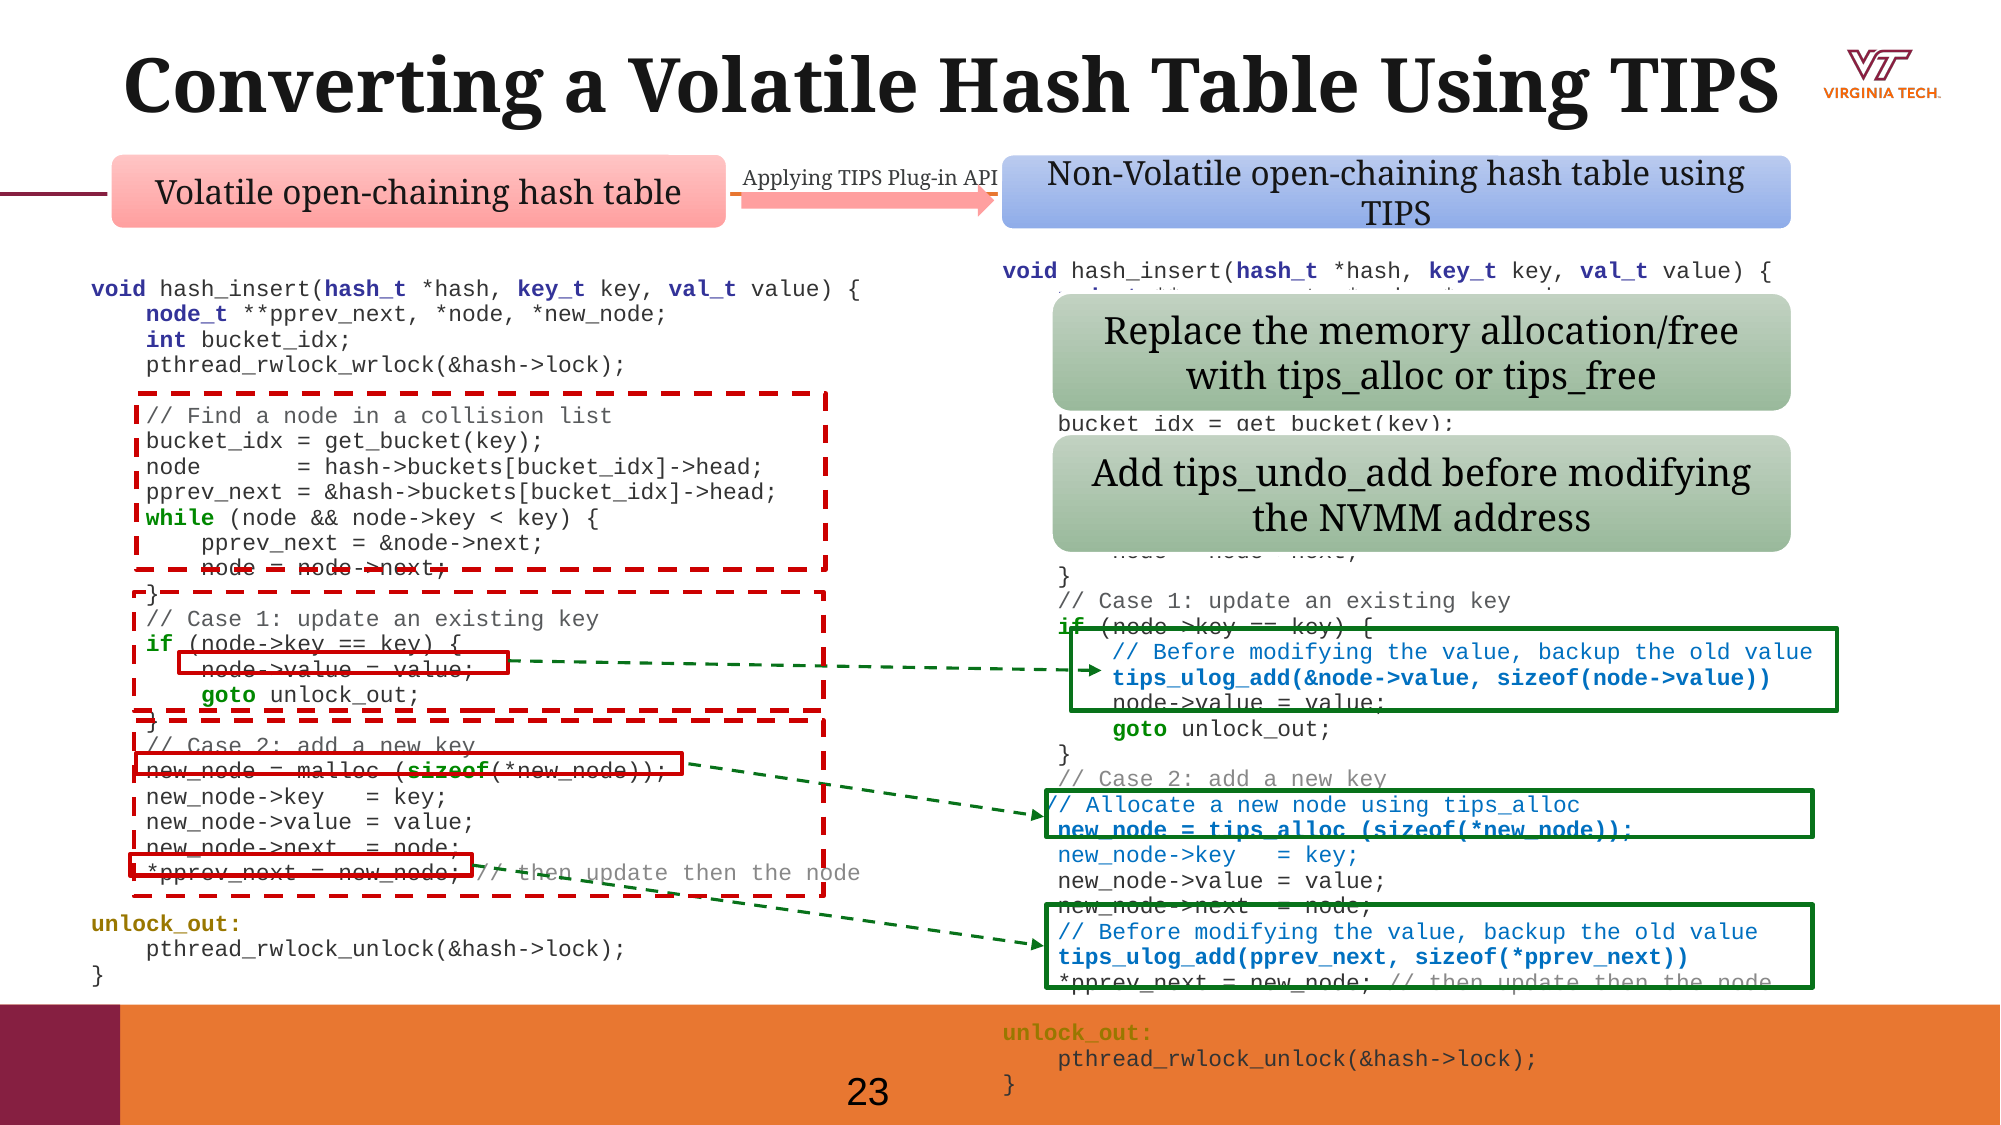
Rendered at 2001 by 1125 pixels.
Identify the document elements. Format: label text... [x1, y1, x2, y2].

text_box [688, 763, 1045, 817]
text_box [507, 660, 1102, 671]
text_box Applying TIPS Plug-in APIs [727, 157, 1000, 197]
text_box Add tips_undo_add before modifying the NVMM address [1048, 430, 1796, 557]
text_box [132, 718, 826, 898]
slide_number 23 [747, 1060, 987, 1119]
text_box Non-Volatile open-chaining hash table using TIPS [997, 151, 1796, 233]
text_box [1069, 626, 1839, 713]
text_box [739, 182, 997, 219]
text_box void hash_insert(hash_t *hash, key_t key, val_t value) { node_t **pprev_next, *node, *new_node; int bucket_idx; pthread_rwlock_wrlock(&hash->lock); // Find a node in a collision list bucket_idx = get_bucket(key); node = hash->buckets[bucket_idx]->head; pprev_next = &hash->buckets[bucket_idx]->head; while (node && node->key < key) { pprev_next = &node->next; node = node->next; } // Case 1: update an existing key if (node->key == key) { node->value = value; goto unlock_out; } // Case 2: add a new key new_node = malloc (sizeof(*new_node)); new_node->key = key; new_node->value = value; new_node->next = node; *pprev_next = new_node; // then update then the node unlock_out: pthread_rwlock_unlock(&hash->lock); } [76, 268, 941, 1024]
text_box [128, 852, 133, 878]
text_box [1044, 788, 1815, 839]
text_box void hash_insert(hash_t *hash, key_t key, val_t value) { node_t **pprev_next, *node, *new_node; int bucket_idx; pthread_rwlock_wrlock(&hash->lock); // Find a node in a collision list bucket_idx = get_bucket(key); node = hash->buckets[bucket_idx]->head; pprev_next = &hash->buckets[bucket_idx]->head; while (node && node->key < key) { pprev_next = &node->next; node = node->next; } // Case 1: update an existing key if (node->key == key) { // Before modifying the value, backup the old value tips_ulog_add(&node->value, sizeof(node->value)) node->value = value; goto unlock_out; } // Case 2: add a new key // Allocate a new node using tips_alloc new_node = tips_alloc (sizeof(*new_node)); new_node->key = key; new_node->value = value; new_node->next = node; // Before modifying the value, backup the old value tips_ulog_add(pprev_next, sizeof(*pprev_next)) *pprev_next = new_node; // then update then the node unlock_out: pthread_rwlock_unlock(&hash->lock); } [987, 250, 1852, 1125]
text_box Replace the memory allocation/free with tips_alloc or tips_free [1048, 289, 1796, 415]
text_box [134, 391, 828, 571]
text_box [471, 864, 1045, 947]
text_box [1044, 903, 1815, 989]
picture [1812, 38, 1948, 111]
title Converting a Volatile Hash Table Using TIPS [100, 25, 1821, 150]
text_box [132, 590, 826, 713]
text_box Volatile open-chaining hash table [107, 150, 731, 232]
